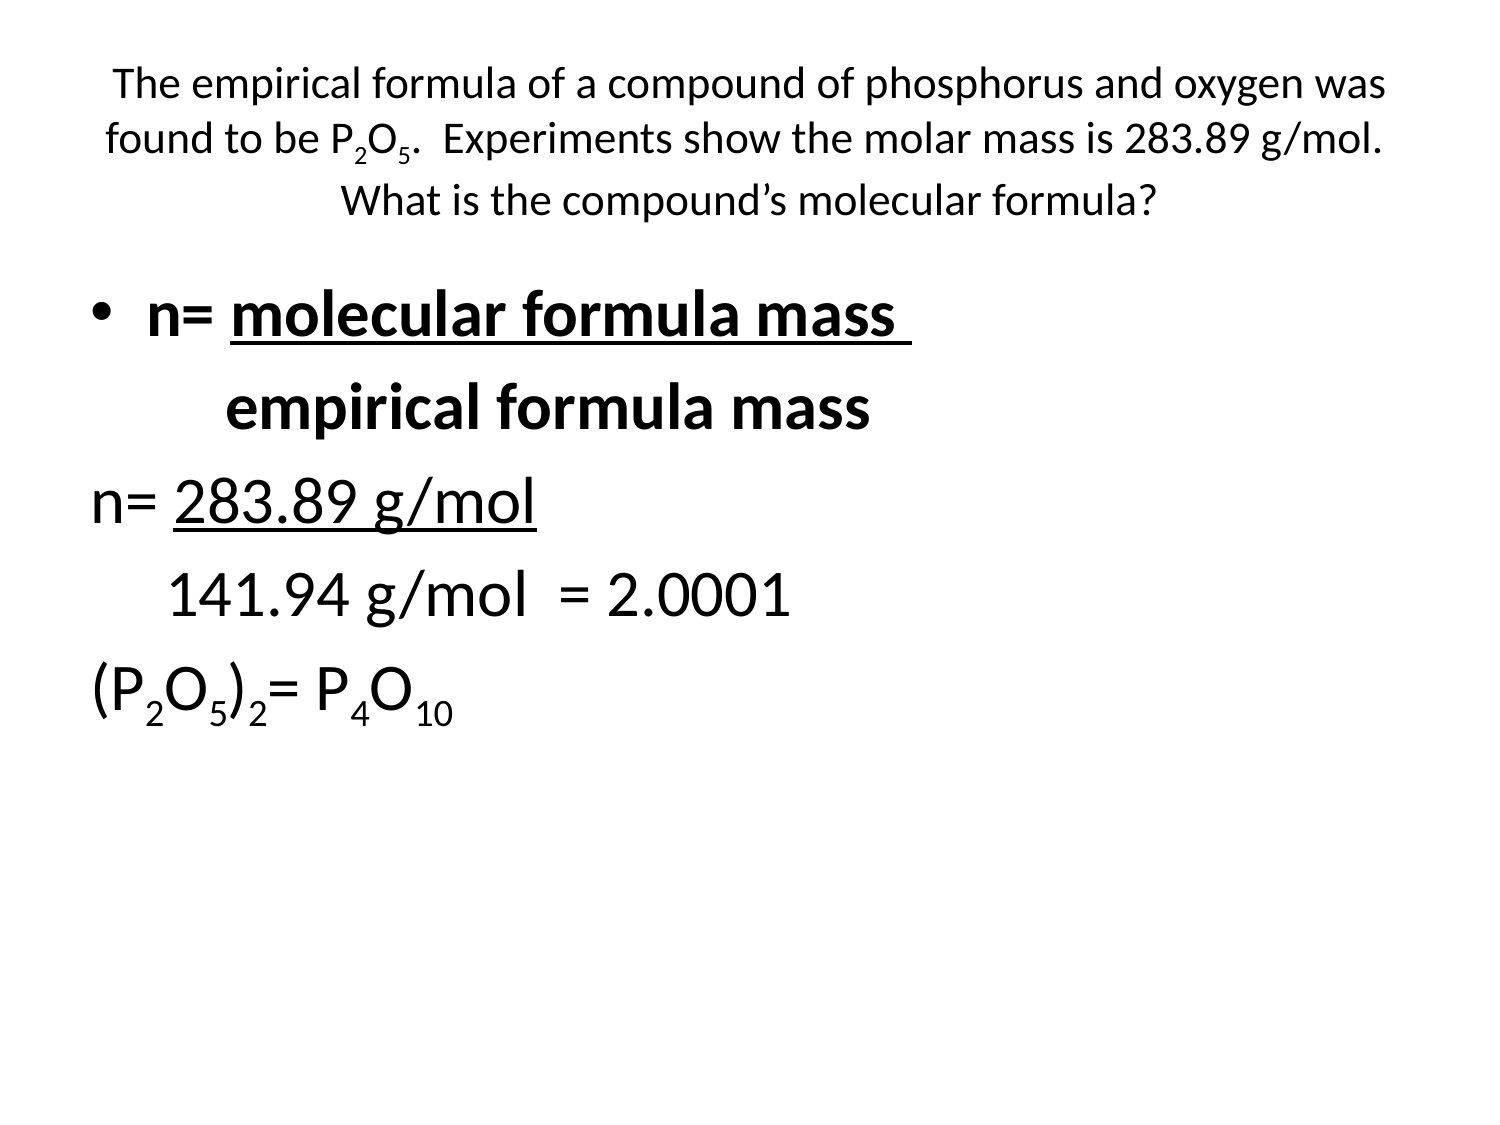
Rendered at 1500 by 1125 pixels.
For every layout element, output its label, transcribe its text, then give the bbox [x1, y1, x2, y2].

list n= molecular formula mass empirical formula mass n= 283.89 g/mol 141.94 g/mol = 2.0001 (P2O5)2= P4O10 [75, 262, 1425, 1005]
title The empirical formula of a compound of phosphorus and oxygen was found to be P2O5. Experiments show the molar mass is 283.89 g/mol. What is the compound’s molecular formula? [75, 45, 1425, 233]
